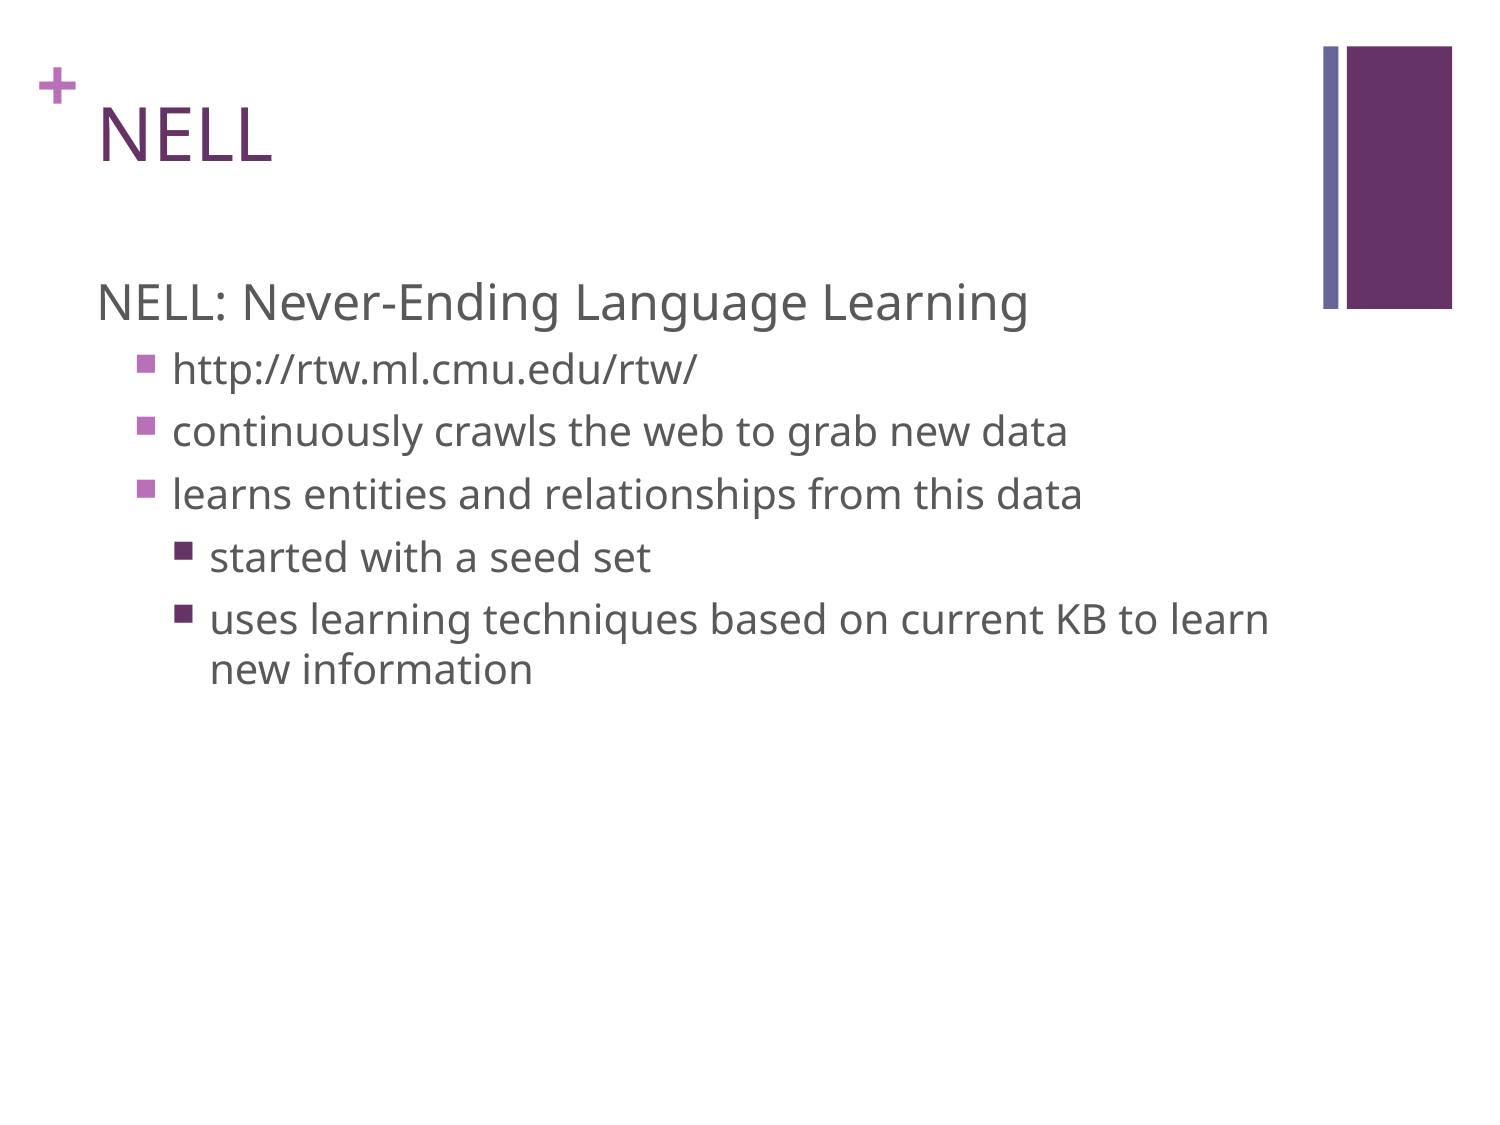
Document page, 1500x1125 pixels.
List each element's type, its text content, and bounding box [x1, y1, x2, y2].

title NELL [81, 79, 1322, 262]
list NELL: Never-Ending Language Learning http://rtw.ml.cmu.edu/rtw/ continuously crawls the web to grab new data learns entities and relationships from this data started with a seed set uses learning techniques based on current KB to learn new information [81, 262, 1322, 738]
